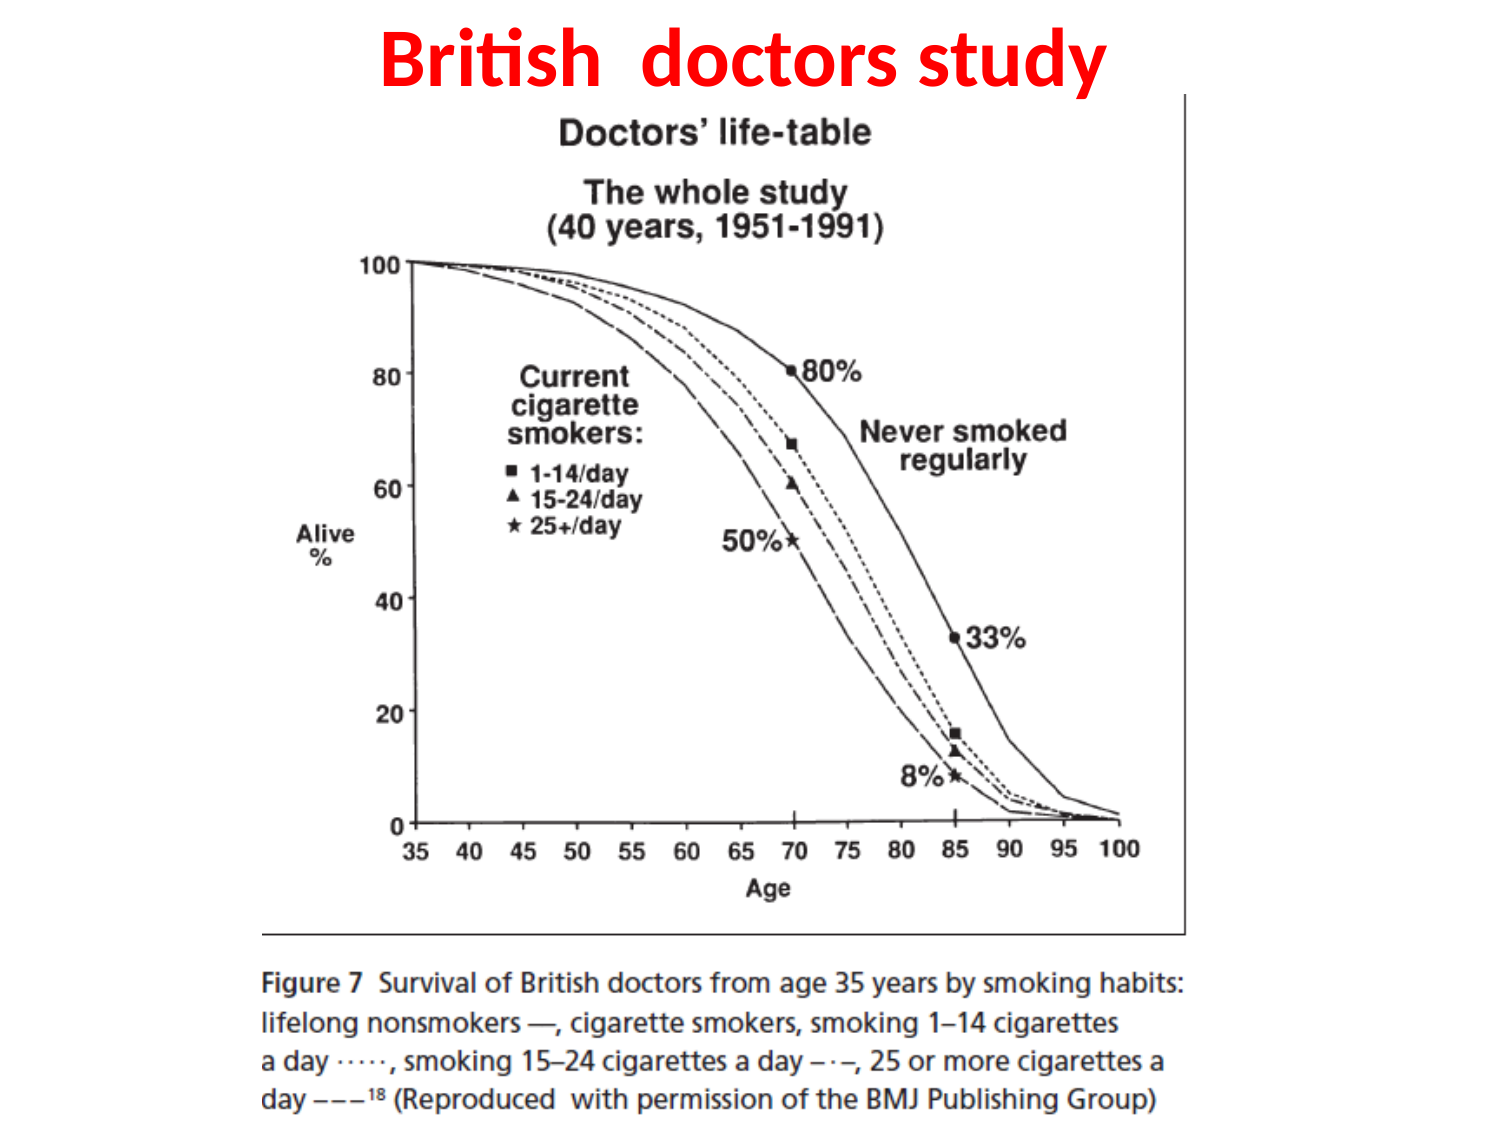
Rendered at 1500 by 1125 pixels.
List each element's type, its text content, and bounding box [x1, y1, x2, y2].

picture [262, 94, 1188, 1118]
text_box British doctors study [364, 0, 1124, 92]
